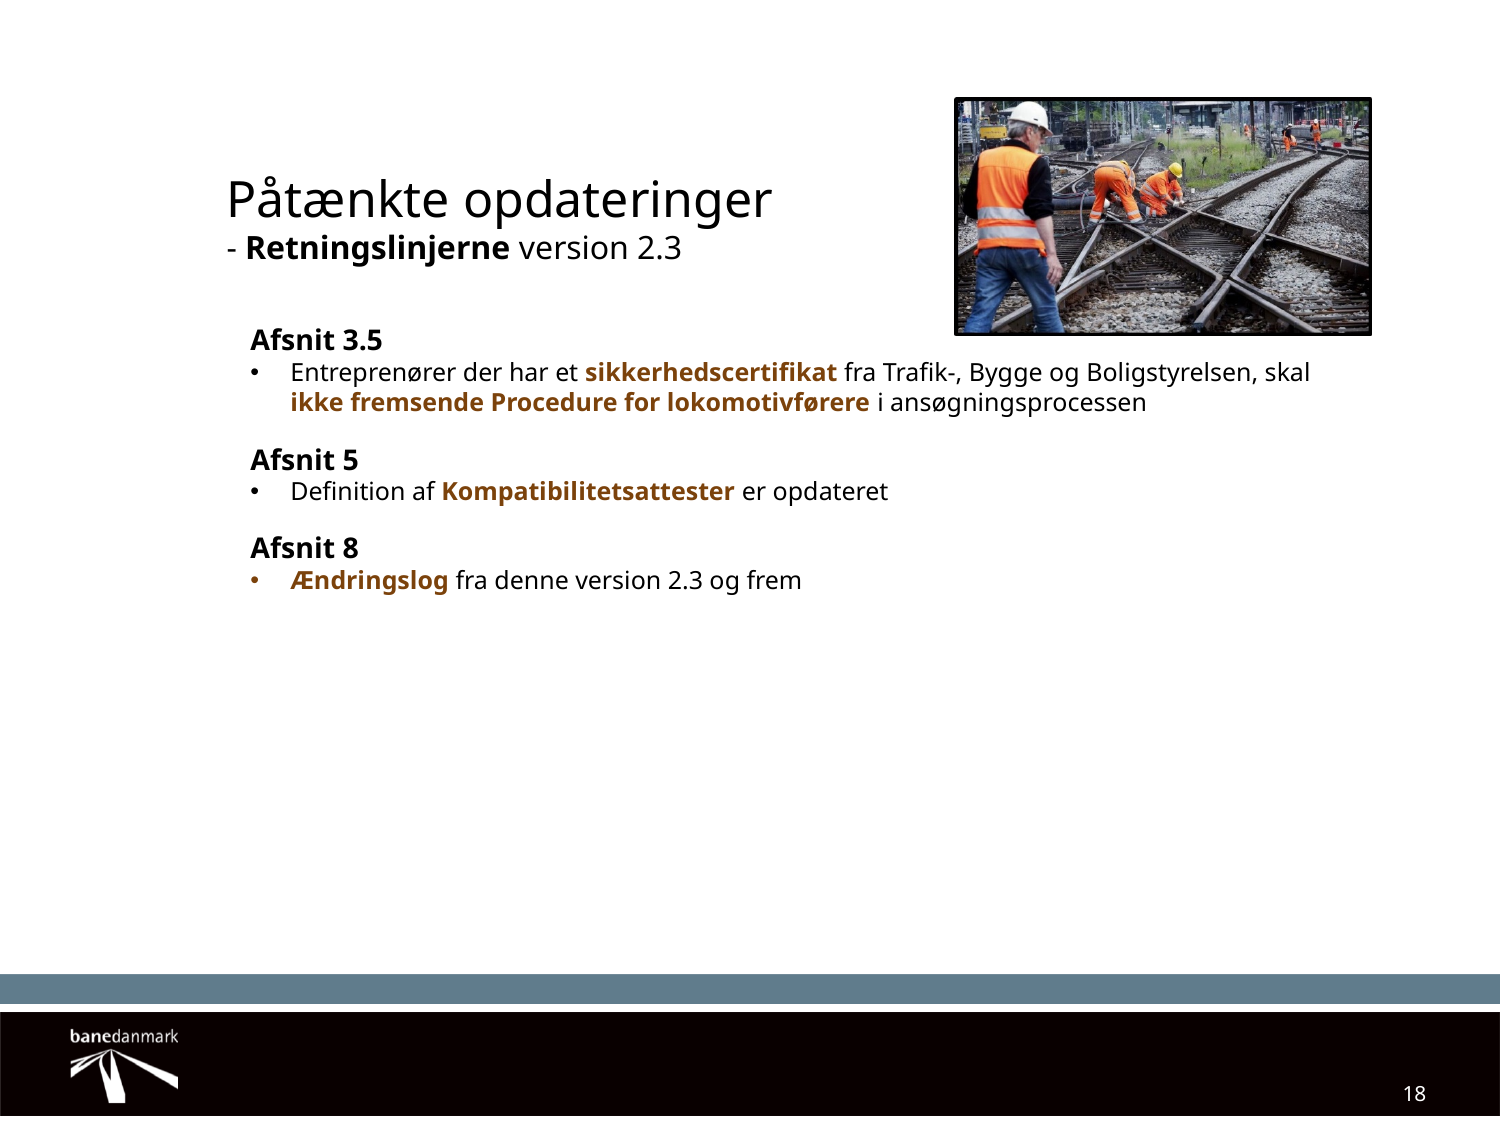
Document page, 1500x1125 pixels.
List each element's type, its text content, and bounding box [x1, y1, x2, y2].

picture [953, 97, 1373, 337]
text_box Afsnit 3.5 Entreprenører der har et sikkerhedscertifikat fra Trafik-, Bygge og Boligstyrelsen, skal ikke fremsende Procedure for lokomotivførere i ansøgningsprocessen Afsnit 5 Definition af Kompatibilitetsattester er opdateret Afsnit 8 Ændringslog fra denne version 2.3 og frem [235, 315, 1348, 637]
picture [0, 1012, 1500, 1116]
text_box [211, 310, 948, 411]
title Påtænkte opdateringer - Retningslinjerne version 2.3 [211, 143, 948, 291]
